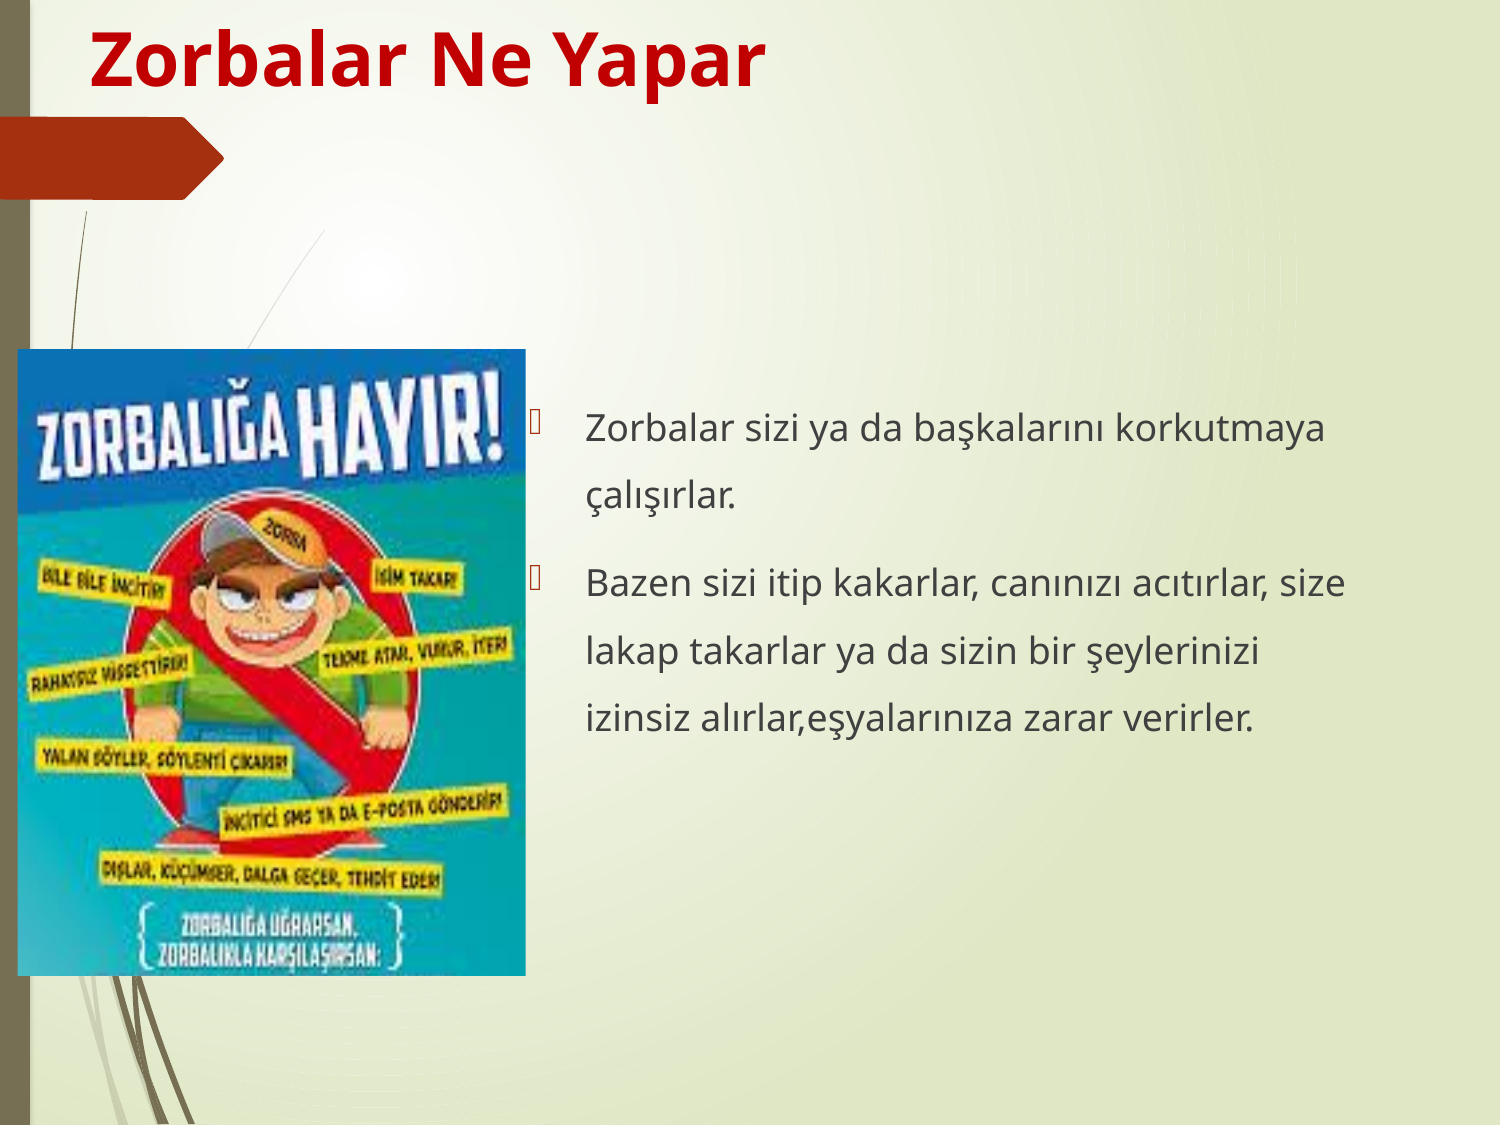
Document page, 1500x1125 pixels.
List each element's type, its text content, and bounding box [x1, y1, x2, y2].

list Zorbalar sizi ya da başkalarını korkutmaya çalışırlar. Bazen sizi itip kakarlar, canınızı acıtırlar, size lakap takarlar ya da sizin bir şeylerinizi izinsiz alırlar,eşyalarınıza zarar verirler. [530, 373, 1388, 940]
title Zorbalar Ne Yapar [75, 4, 1425, 210]
picture [17, 349, 526, 977]
